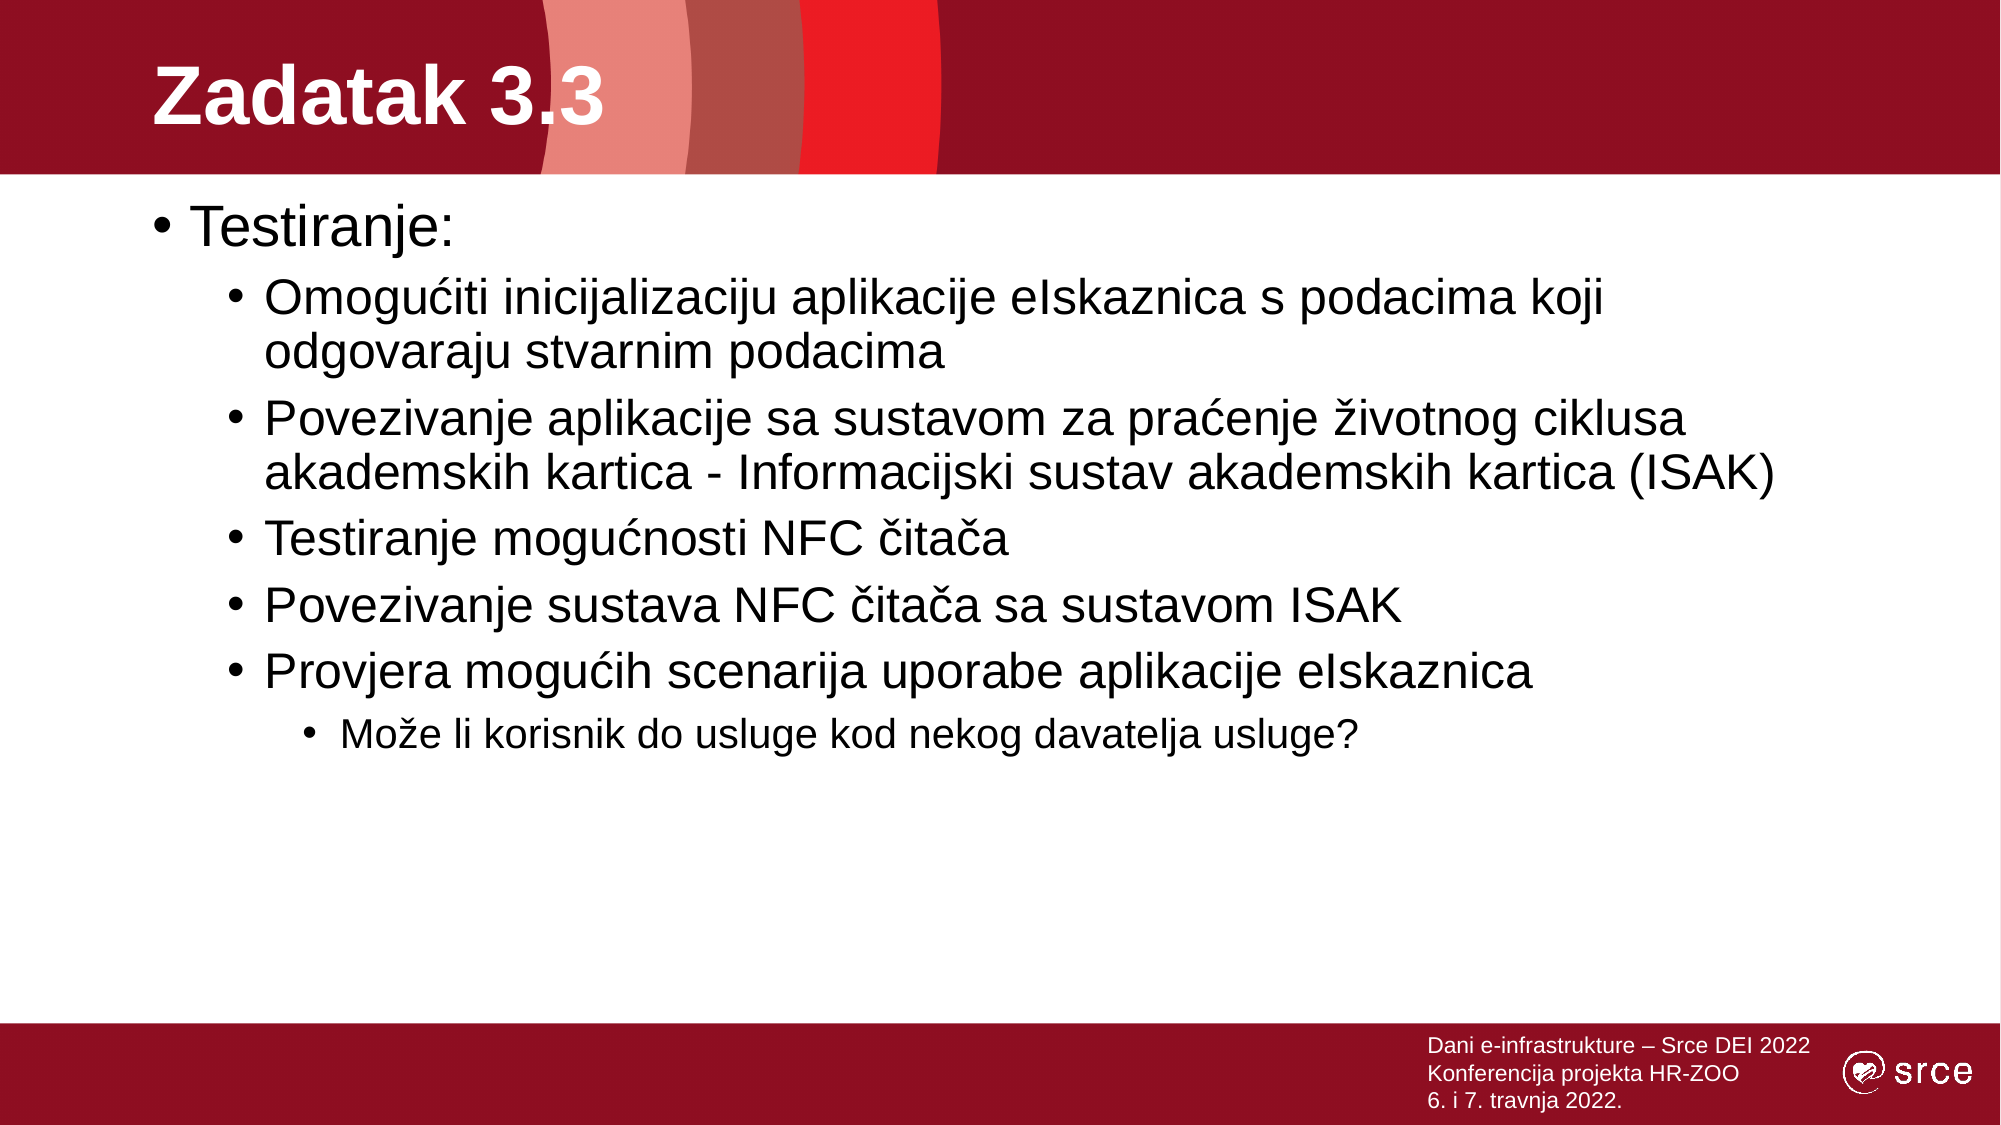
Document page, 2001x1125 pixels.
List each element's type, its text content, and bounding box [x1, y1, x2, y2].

title Zadatak 3.3 [137, 25, 1863, 170]
list Testiranje: Omogućiti inicijalizaciju aplikacije eIskaznica s podacima koji odgovaraju stvarnim podacima Povezivanje aplikacije sa sustavom za praćenje životnog ciklusa akademskih kartica - Informacijski sustav akademskih kartica (ISAK) Testiranje mogućnosti NFC čitača Povezivanje sustava NFC čitača sa sustavom ISAK Provjera mogućih scenarija uporabe aplikacije eIskaznica Može li korisnik do usluge kod nekog davatelja usluge? [137, 188, 1863, 1024]
picture [0, 0, 2001, 1125]
